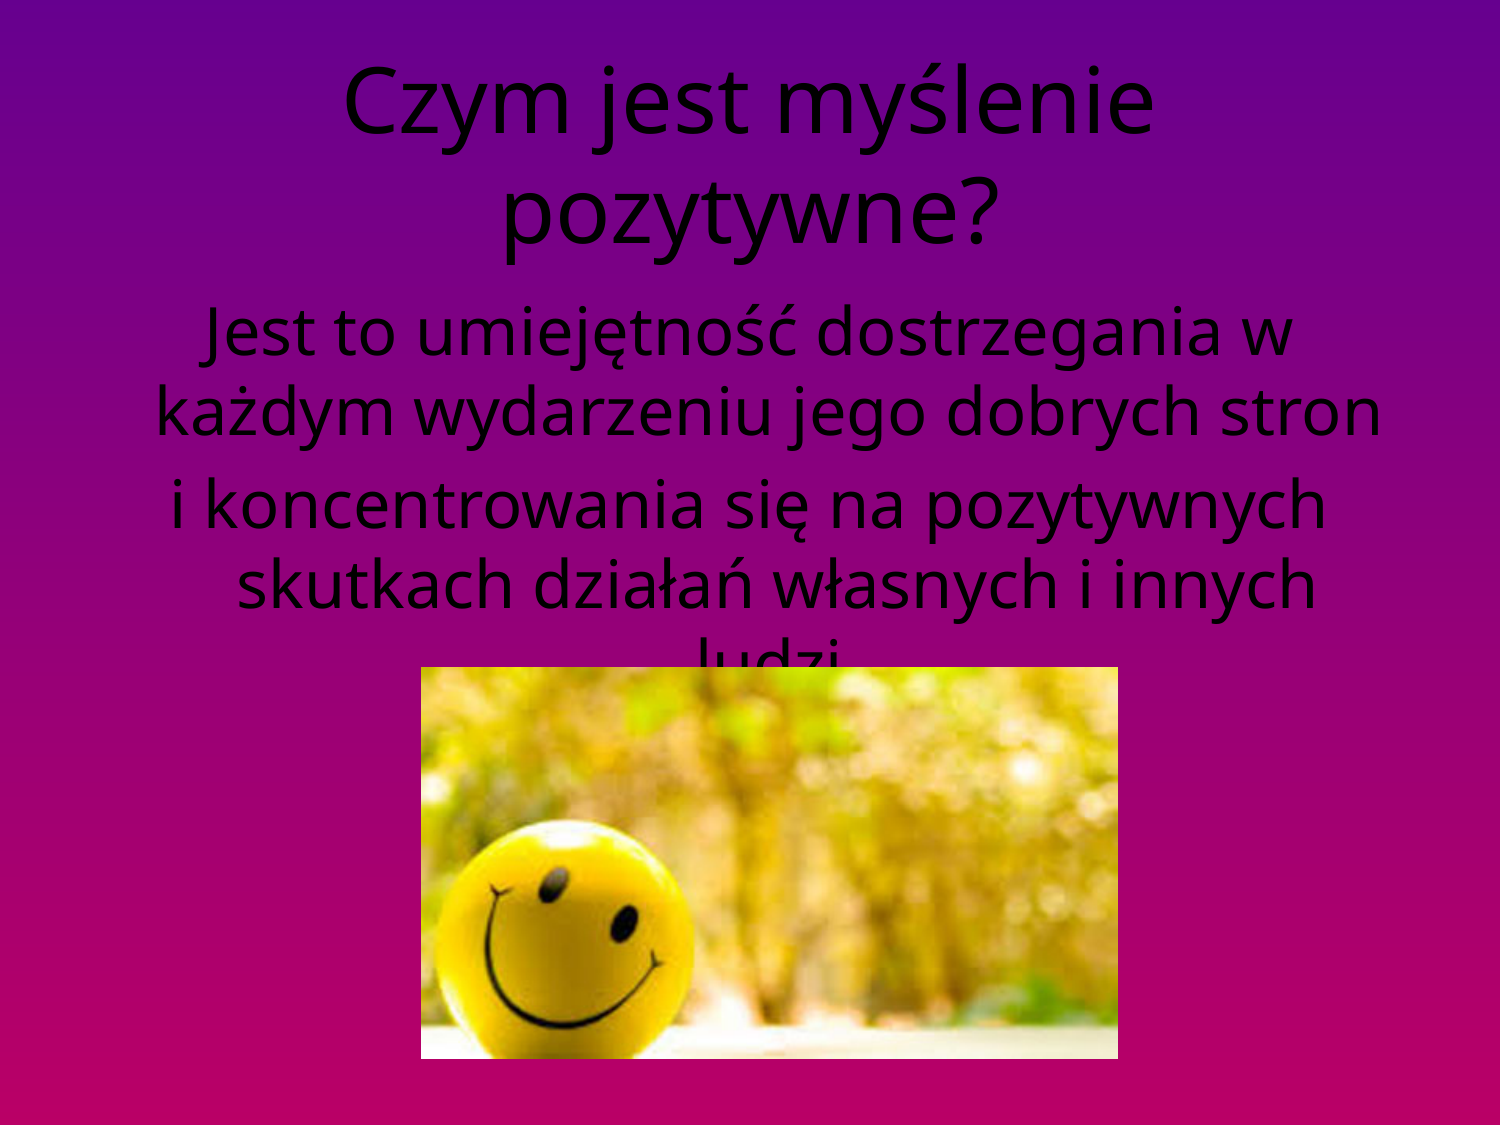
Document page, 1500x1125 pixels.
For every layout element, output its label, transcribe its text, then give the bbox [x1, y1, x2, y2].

list Jest to umiejętność dostrzegania w każdym wydarzeniu jego dobrych stron i koncentrowania się na pozytywnych skutkach działań własnych i innych ludzi. [75, 281, 1425, 645]
title Czym jest myślenie pozytywne? [75, 45, 1425, 258]
picture [421, 667, 1118, 1059]
